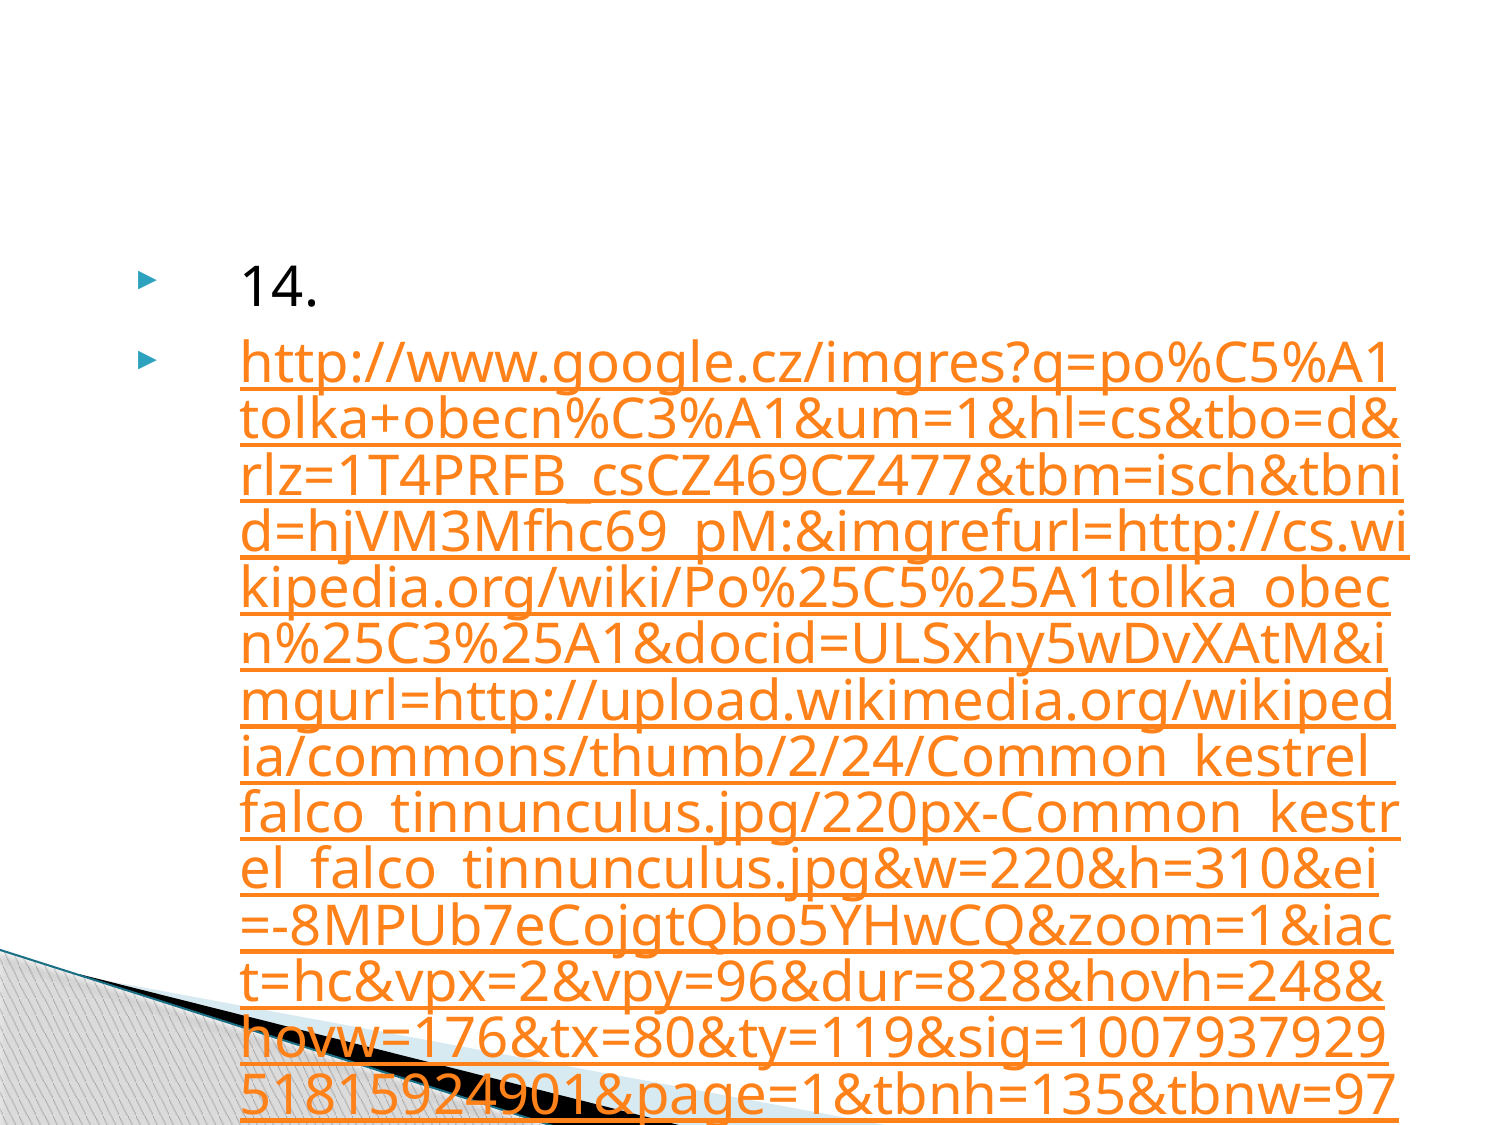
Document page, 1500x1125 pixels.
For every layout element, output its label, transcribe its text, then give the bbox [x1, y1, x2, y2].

list 14. http://www.google.cz/imgres?q=po%C5%A1tolka+obecn%C3%A1&um=1&hl=cs&tbo=d&rlz=1T4PRFB_csCZ469CZ477&tbm=isch&tbnid=hjVM3Mfhc69_pM:&imgrefurl=http://cs.wikipedia.org/wiki/Po%25C5%25A1tolka_obecn%25C3%25A1&docid=ULSxhy5wDvXAtM&imgurl=http://upload.wikimedia.org/wikipedia/commons/thumb/2/24/Common_kestrel_falco_tinnunculus.jpg/220px-Common_kestrel_falco_tinnunculus.jpg&w=220&h=310&ei=-8MPUb7eCojgtQbo5YHwCQ&zoom=1&iact=hc&vpx=2&vpy=96&dur=828&hovh=248&hovw=176&tx=80&ty=119&sig=100793792951815924901&page=1&tbnh=135&tbnw=97&start=0&ndsp=57&ved=1t:429,r:0,s:0,i:82&biw=1920&bih=842 15. http://www.google.cz/imgres?q=s%C3%BD%C4%8Dek+obecn%C3%BD&um=1&hl=cs&tbo=d&rlz=1T4PRFB_csCZ469CZ477&tbm=isch&tbnid=Fn2jWhWMqYsIIM:&imgrefurl=http://www.naturephoto.cz/priroda/ptaci/348-sycek-obecny-zabozroutek-madarsky.html&docid=TWbLe_aDilz7wM&imgurl=http://www.naturephoto.cz/img/clanky//originals/06-2011-2460.jpg&w=600&h=400&ei=dMQPUcHvKcXYsgbQsoDYDw&zoom=1&iact=hc&vpx=946&vpy=281&dur=15&hovh=183&hovw=275&tx=193&ty=71&sig=100793792951815924901&page=1&tbnh=149&tbnw=231&start=0&ndsp=61&ved=1t:429,r:20,s:0,i:147&biw=1920&bih=842 16. http://www.google.cz/imgres?q=v%C3%BDr+velk%C3%BD&um=1&hl=cs&tbo=d&rlz=1T4PRFB_csCZ469CZ477&tbm=isch&tbnid=ziRWlsRXbhkz_M:&imgrefurl=http://zvireci-forum.webnode.cz/ptaci/divoka-zvirata-cr/sovy/vyri/&docid=hj6ssnKvnrzHnM&imgurl=http://files.zvireci-forum.webnode.cz/200000146-0e5a20f53b/v%2525C3%2525BDr%252520velk%2525C3%2525BD.jpg&w=522&h=700&ei=GcUPUd-6F4vMswa_LQ&zoom=1&iact=hc&vpx=162&vpy=250&dur=1672&hovh=260&hovw=194&tx=99&ty=130&sig=100793792951815924901&page=1&tbnh=137&tbnw=104&start=0&ndsp=57&ved=1t:429,r:13,s:0,i:121&biw=1920&bih=842 [75, 243, 1425, 986]
